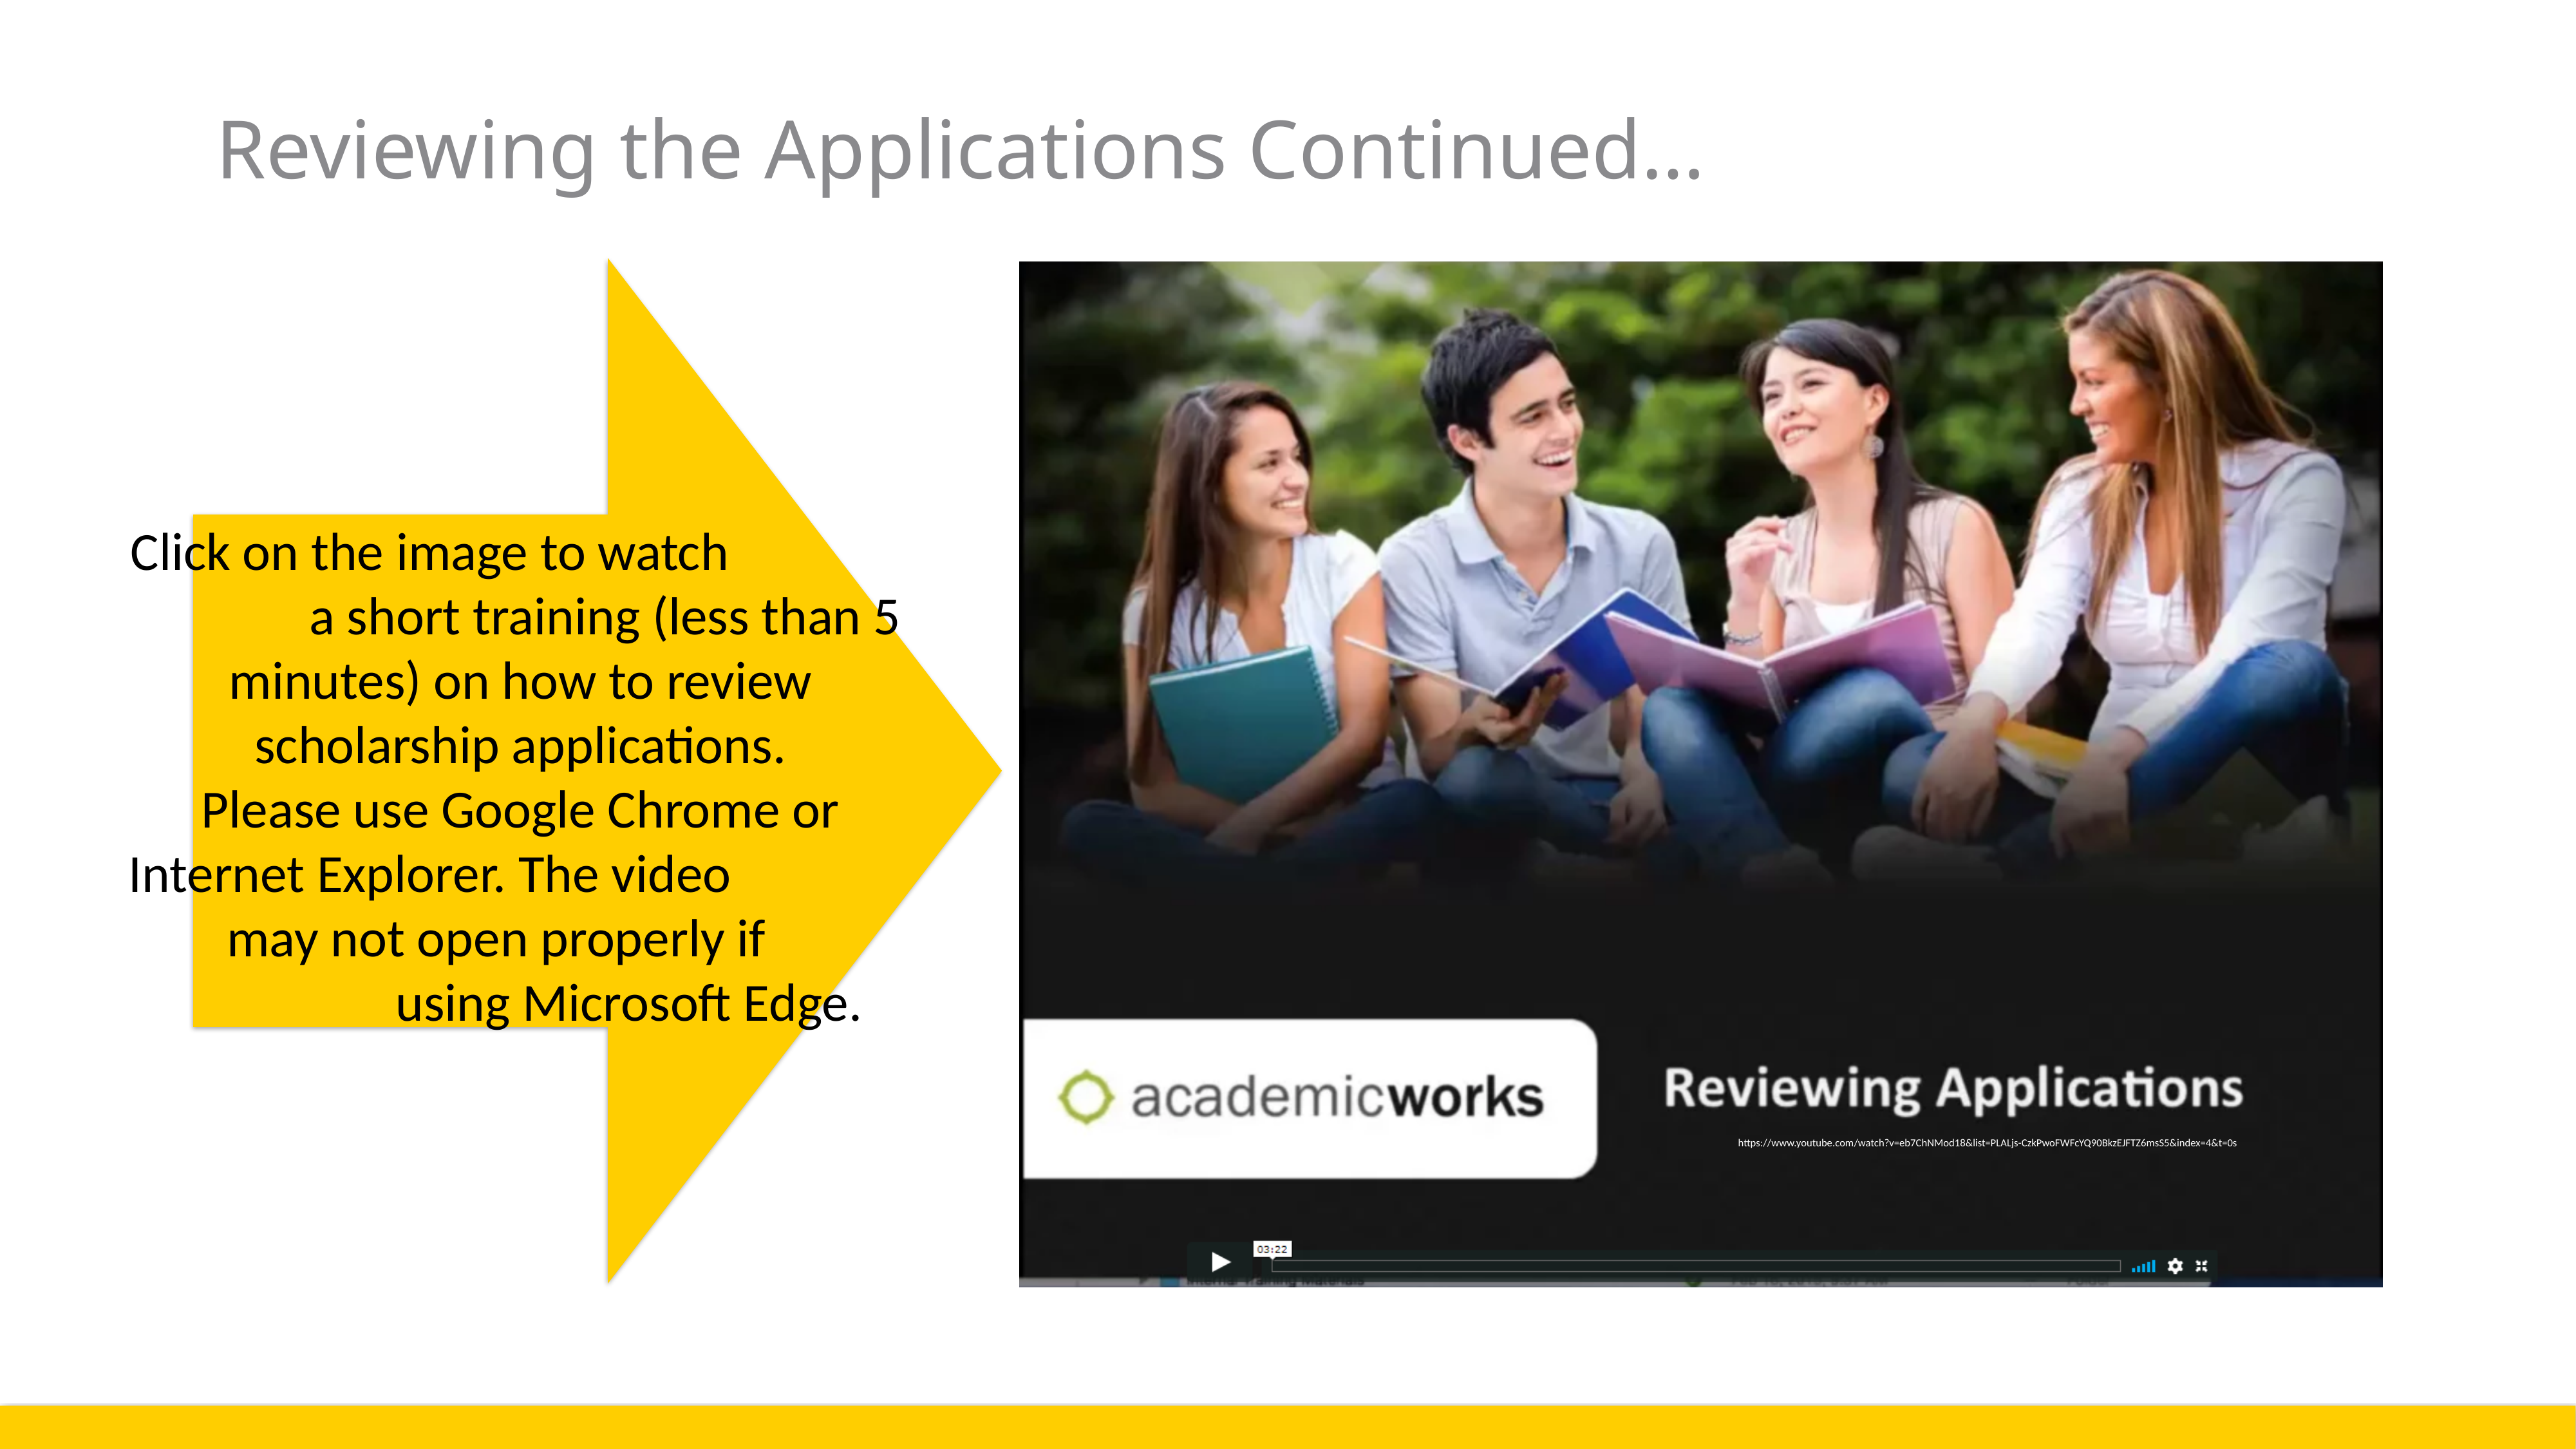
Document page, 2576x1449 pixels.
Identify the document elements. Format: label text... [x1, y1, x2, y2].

text_box [923, 667, 1002, 875]
text_box Reviewing the Applications Continued… [193, 86, 2383, 207]
picture [1019, 261, 2383, 1287]
text_box [607, 258, 804, 511]
text_box [607, 1037, 798, 1284]
text_box Click on the image to watch a short training (less than 5 minutes) on how to review scholarship applications. Please use Google Chrome or Internet Explorer. The video may not open properly if using Microsoft Edge. [118, 511, 923, 1037]
